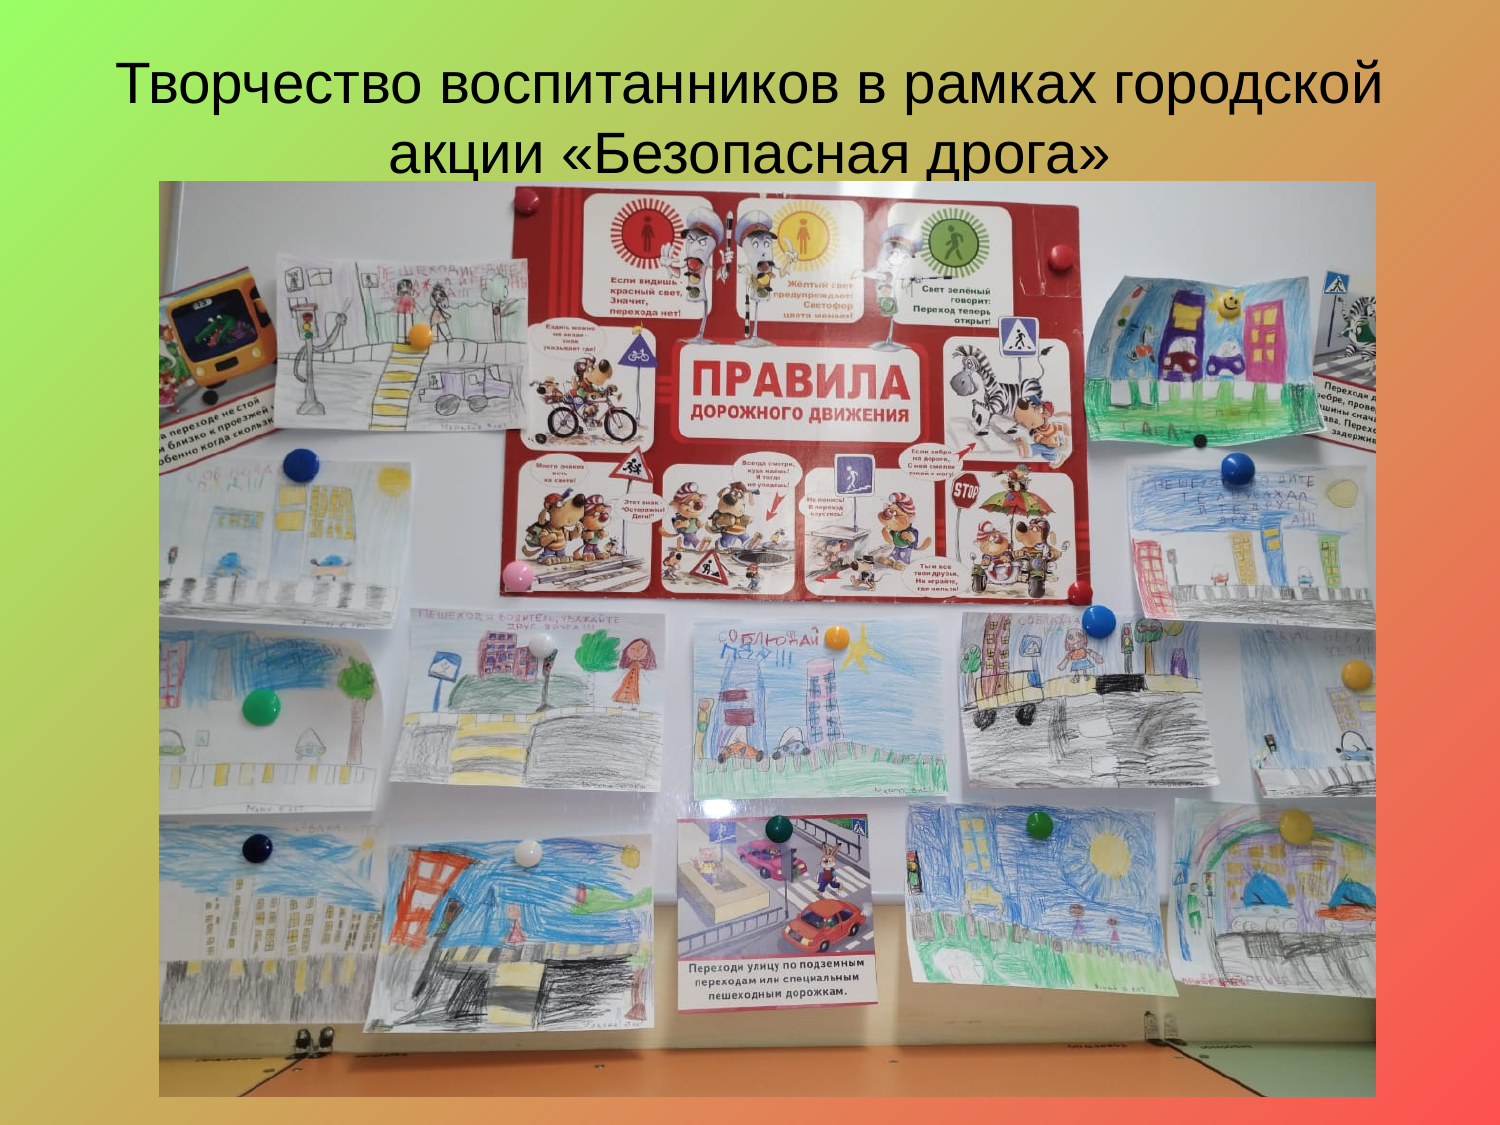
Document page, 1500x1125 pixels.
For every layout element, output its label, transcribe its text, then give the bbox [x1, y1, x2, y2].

title Творчество воспитанников в рамках городской акции «Безопасная дрога» [74, 44, 1426, 185]
picture [159, 180, 1377, 1097]
